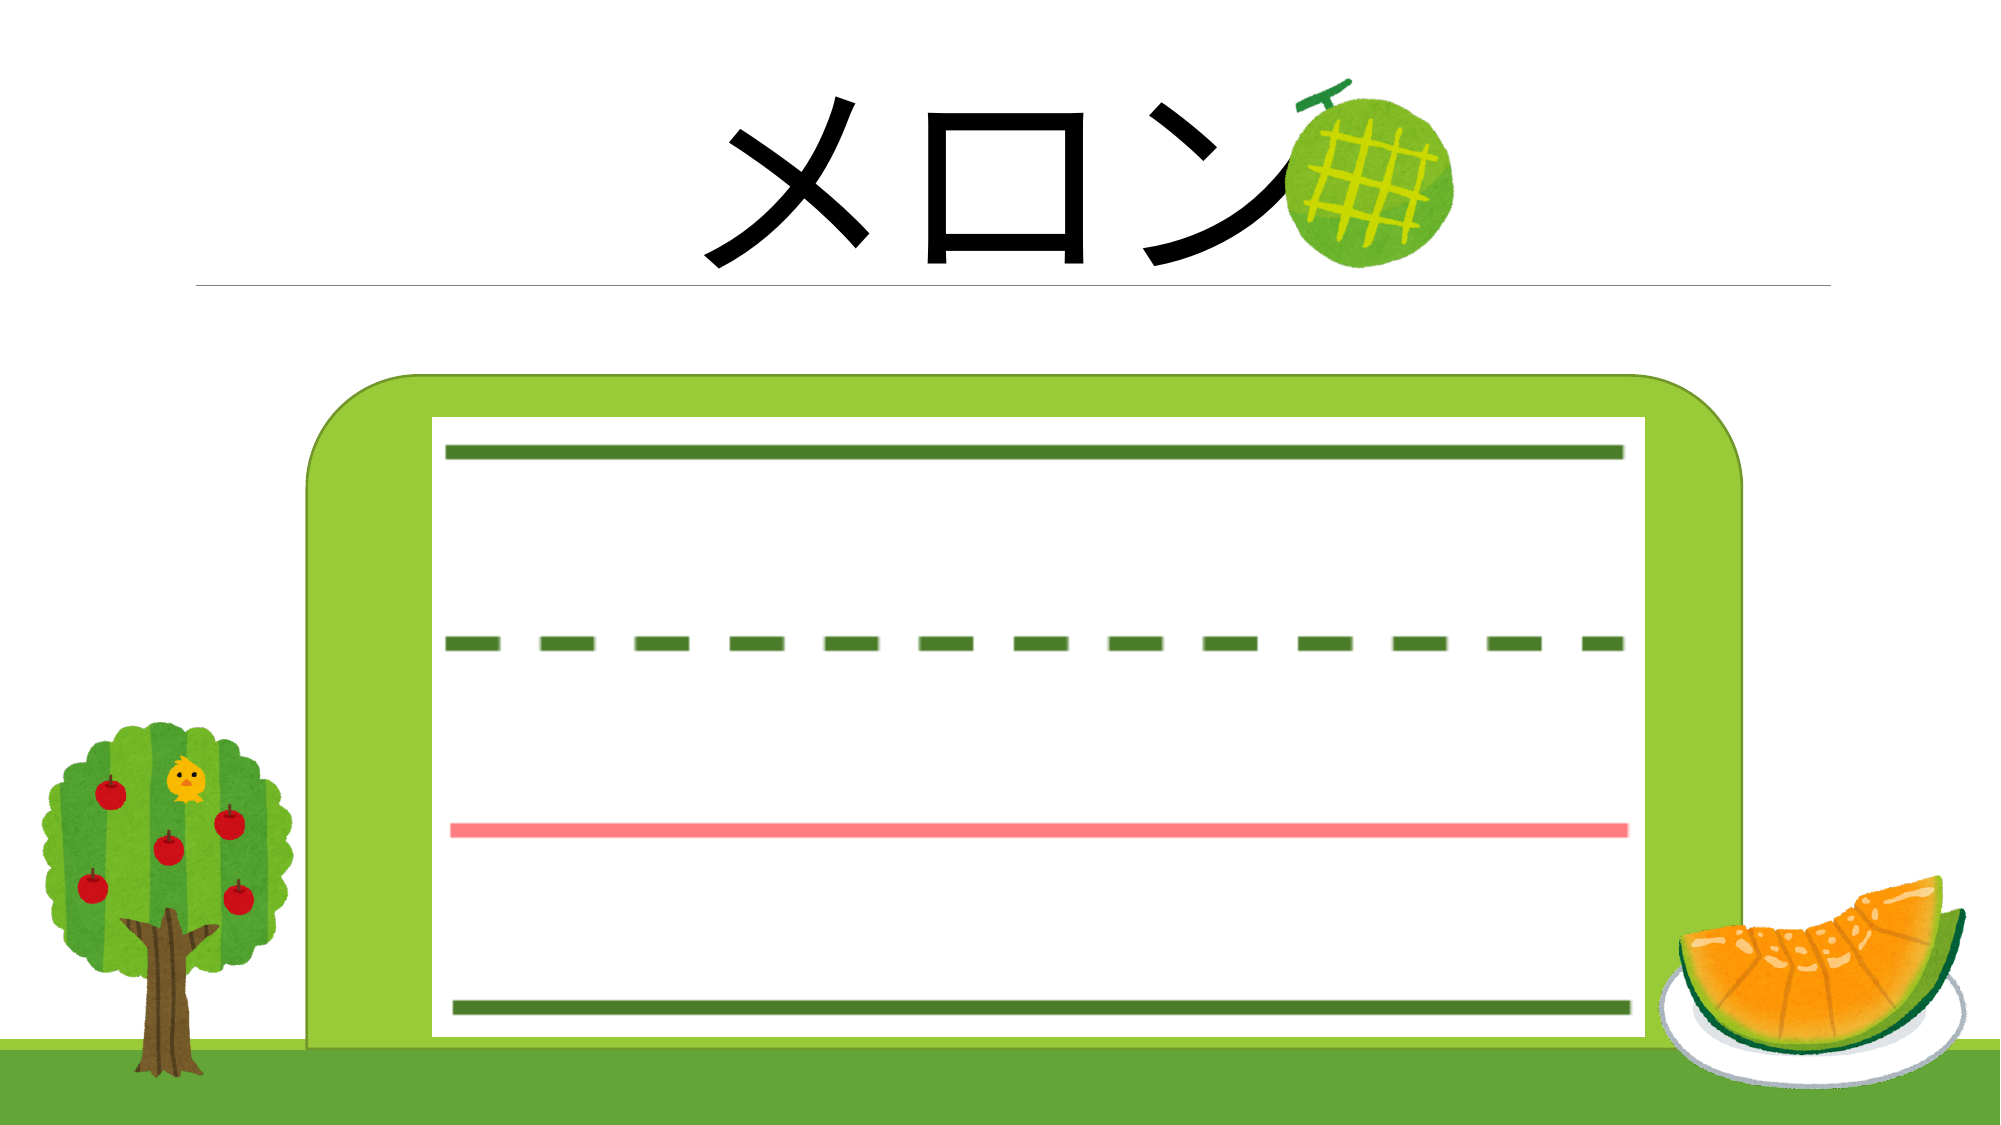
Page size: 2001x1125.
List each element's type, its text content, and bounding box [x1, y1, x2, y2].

text_box [305, 374, 1744, 1051]
picture [431, 417, 1645, 1037]
title メロン [180, 76, 1830, 315]
picture [23, 711, 308, 1088]
picture [1234, 38, 1498, 306]
picture [1652, 840, 1977, 1120]
